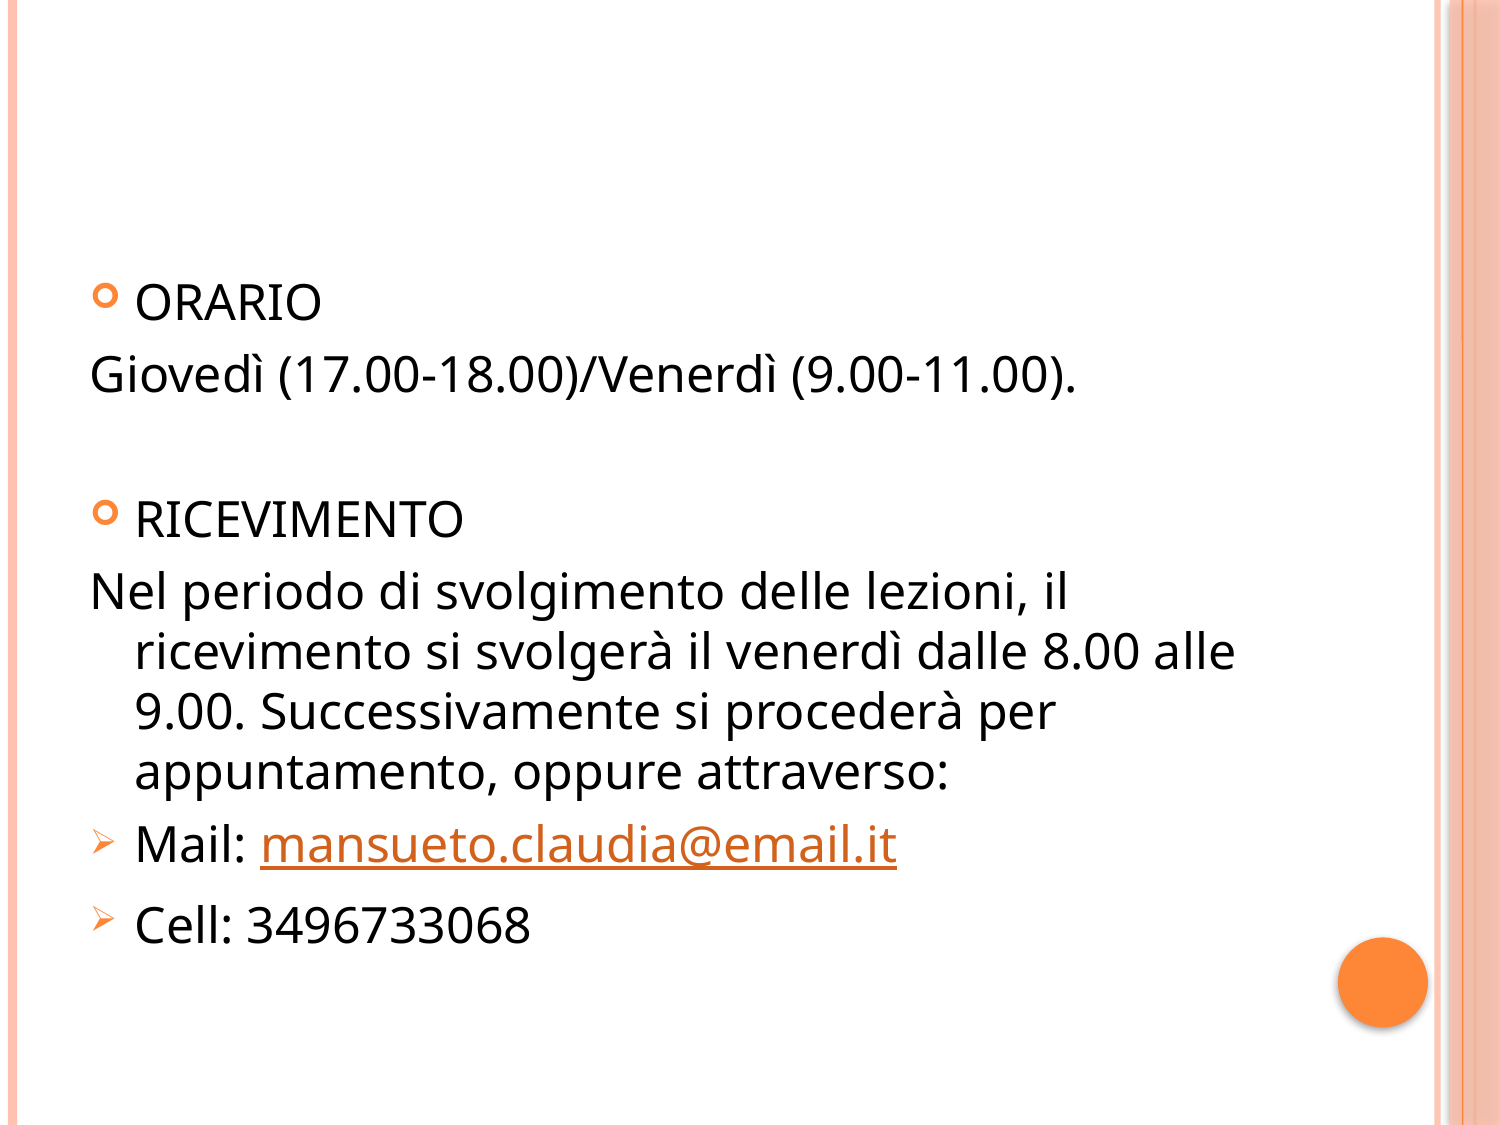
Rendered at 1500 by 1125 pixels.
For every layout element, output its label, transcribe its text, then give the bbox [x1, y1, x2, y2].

list ORARIO Giovedì (17.00-18.00)/Venerdì (9.00-11.00). RICEVIMENTO Nel periodo di svolgimento delle lezioni, il ricevimento si svolgerà il venerdì dalle 8.00 alle 9.00. Successivamente si procederà per appuntamento, oppure attraverso: Mail: mansueto.claudia@email.it Cell: 3496733068 [75, 262, 1300, 1062]
